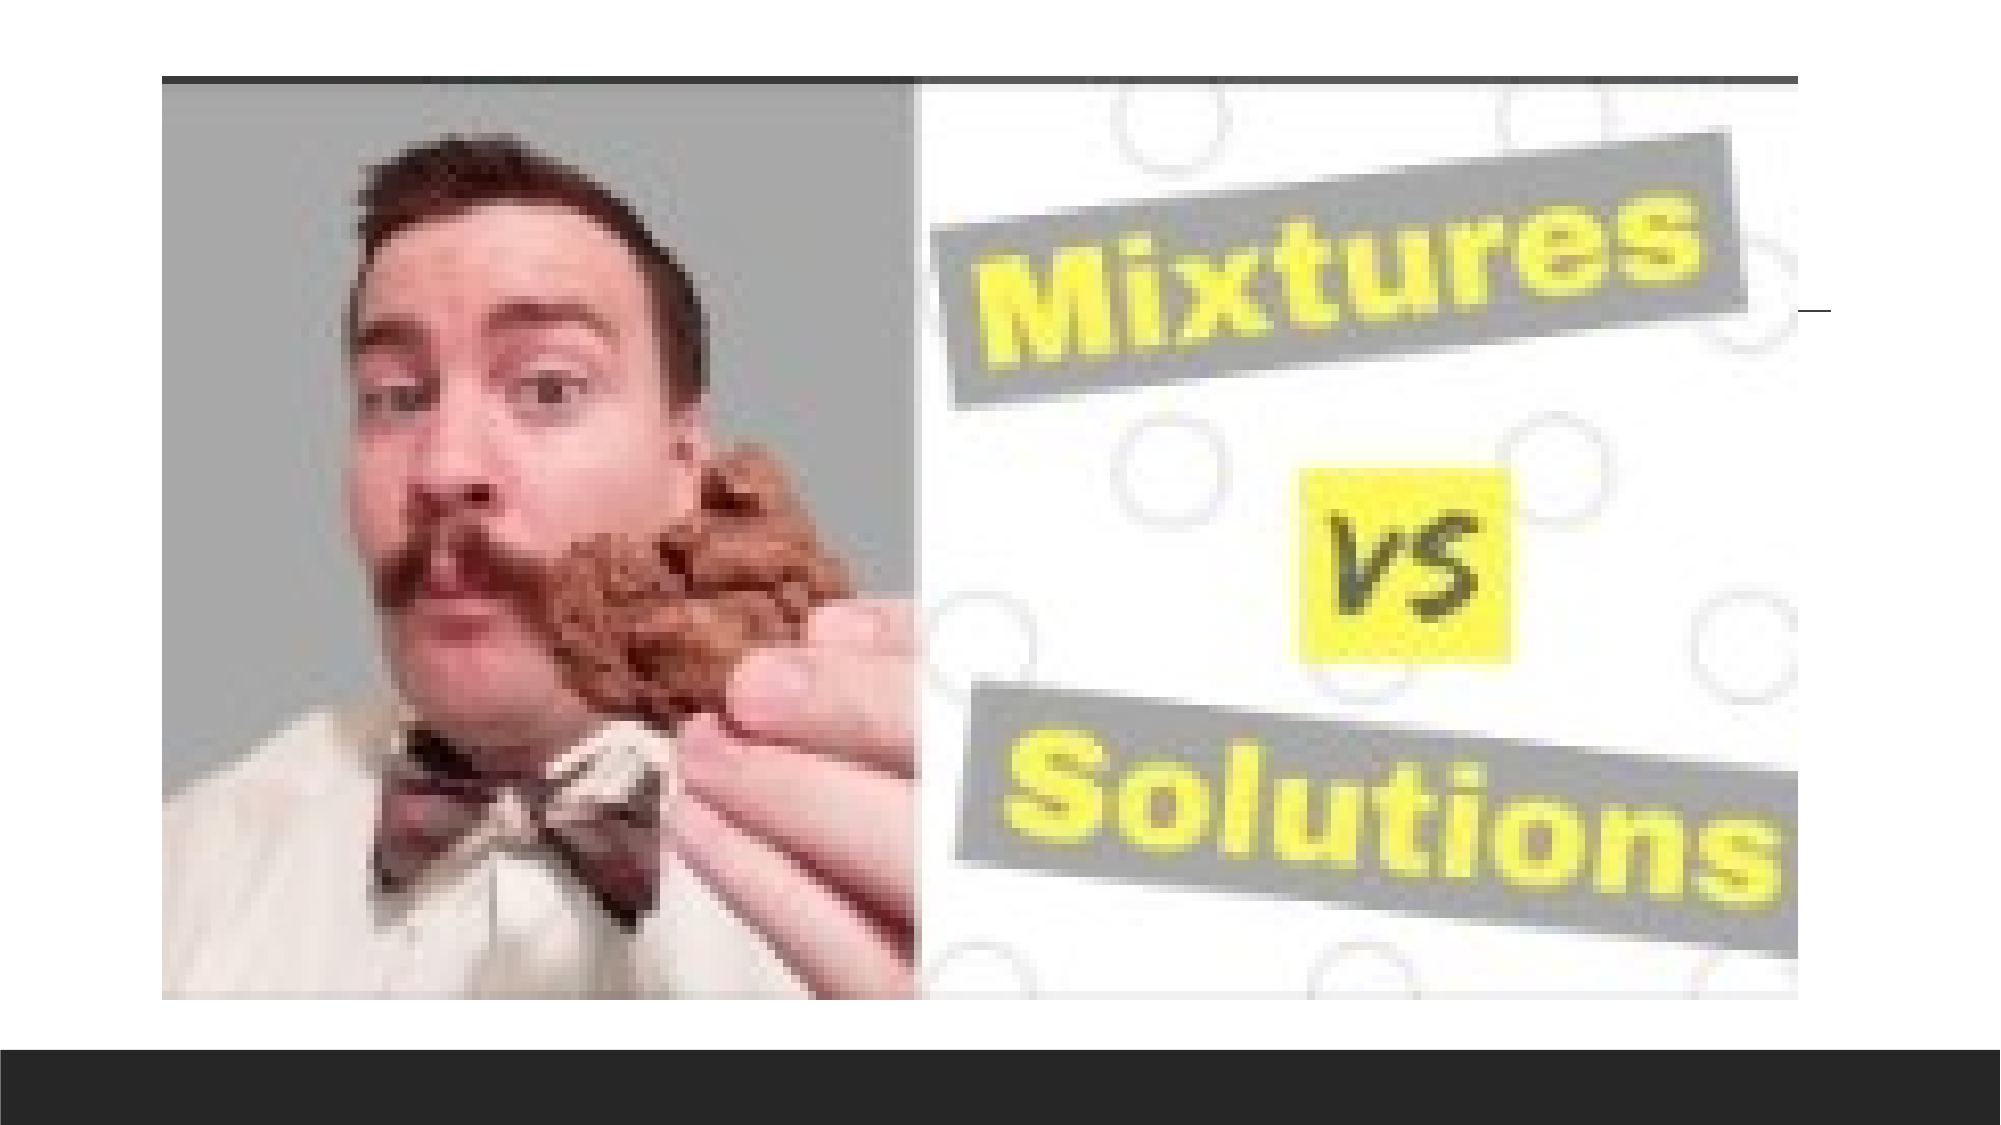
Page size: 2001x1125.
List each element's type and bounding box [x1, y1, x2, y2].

text_box [161, 75, 1799, 1002]
